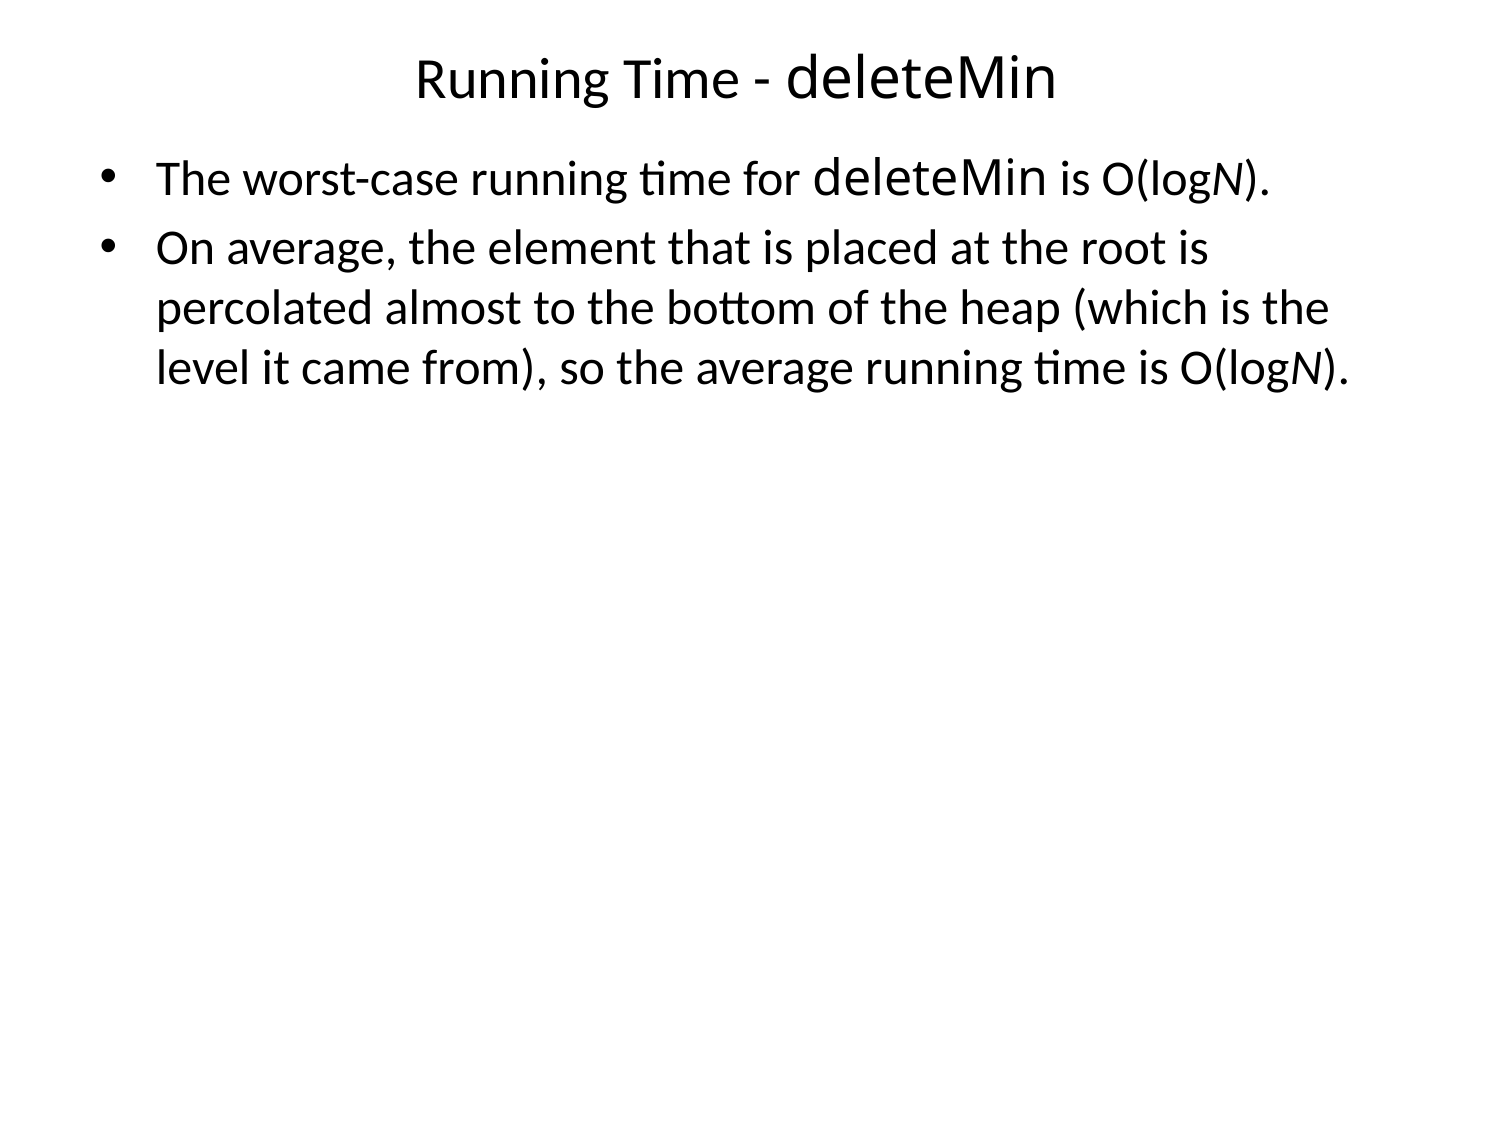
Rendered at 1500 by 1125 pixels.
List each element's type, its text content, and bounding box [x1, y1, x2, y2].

title Running Time - deleteMin [99, 28, 1375, 123]
list The worst-case running time for deleteMin is O(logN). On average, the element that is placed at the root is percolated almost to the bottom of the heap (which is the level it came from), so the average running time is O(logN). [84, 137, 1400, 1063]
